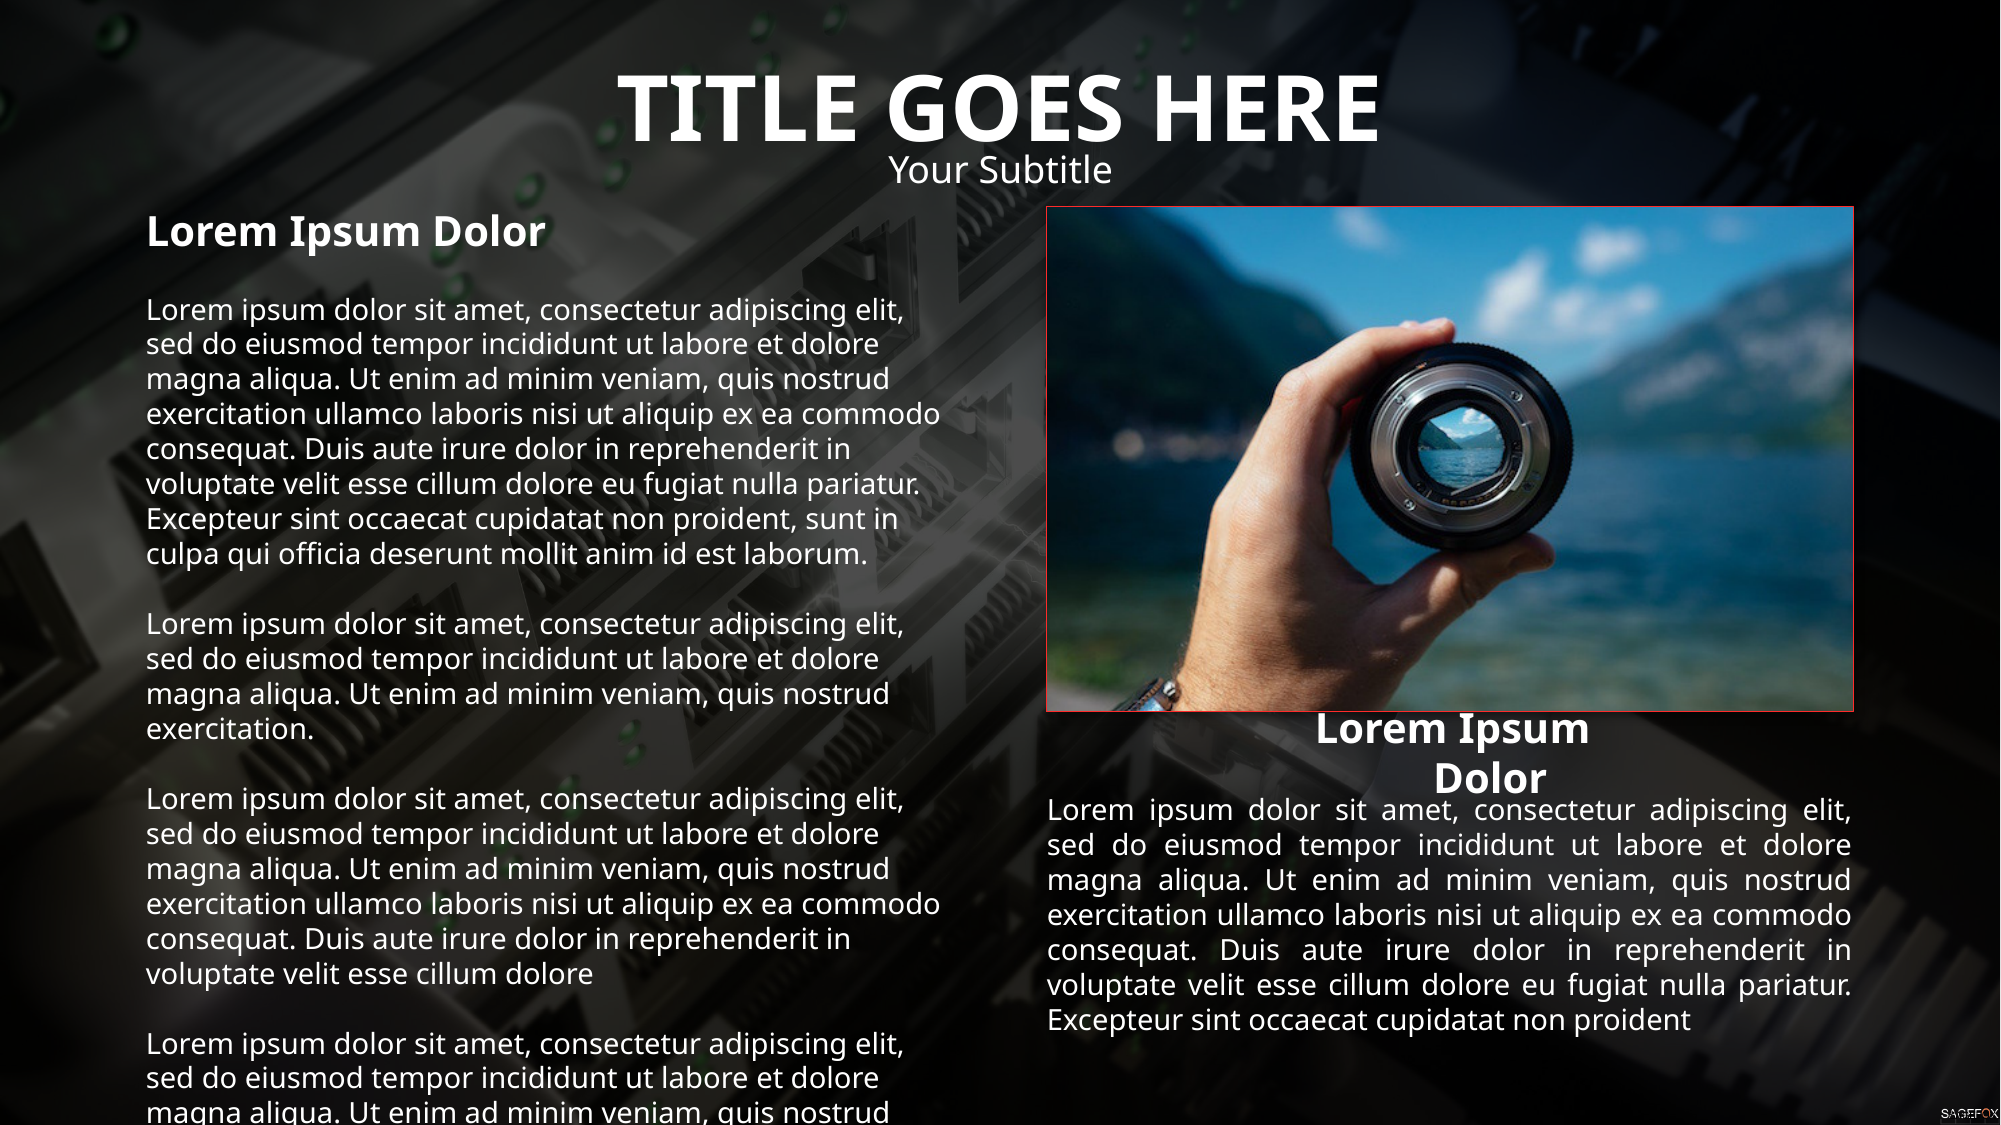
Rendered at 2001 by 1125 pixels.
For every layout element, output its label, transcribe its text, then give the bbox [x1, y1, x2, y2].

picture [0, 0, 2001, 1125]
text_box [548, 42, 1452, 199]
text_box Lorem ipsum dolor sit amet, consectetur adipiscing elit, sed do eiusmod tempor incididunt ut labore et dolore magna aliqua. Ut enim ad minim veniam, quis nostrud exercitation ullamco laboris nisi ut aliquip ex ea commodo consequat. Duis aute irure dolor in reprehenderit in voluptate velit esse cillum dolore eu fugiat nulla pariatur. Excepteur sint occaecat cupidatat non proident, sunt in culpa qui officia deserunt mollit anim id est laborum. Lorem ipsum dolor sit amet, consectetur adipiscing elit, sed do eiusmod tempor incididunt ut labore et dolore magna aliqua. Ut enim ad minim veniam, quis nostrud exercitation. Lorem ipsum dolor sit amet, consectetur adipiscing elit, sed do eiusmod tempor incididunt ut labore et dolore magna aliqua. Ut enim ad minim veniam, quis nostrud exercitation ullamco laboris nisi ut aliquip ex ea commodo consequat. Duis aute irure dolor in reprehenderit in voluptate velit esse cillum dolore Lorem ipsum dolor sit amet, consectetur adipiscing elit, sed do eiusmod tempor incididunt ut labore et dolore magna aliqua. Ut enim ad minim veniam, quis nostrud exercitation. [145, 290, 952, 1125]
text_box Lorem Ipsum Dolor [145, 207, 952, 252]
text_box Lorem ipsum dolor sit amet, consectetur adipiscing elit, sed do eiusmod tempor incididunt ut labore et dolore magna aliqua. Ut enim ad minim veniam, quis nostrud exercitation ullamco laboris nisi ut aliquip ex ea commodo consequat. Duis aute irure dolor in reprehenderit in voluptate velit esse cillum dolore eu fugiat nulla pariatur. Excepteur sint occaecat cupidatat non proident [1046, 791, 1853, 1036]
text_box Lorem Ipsum Dolor [1272, 729, 1633, 774]
